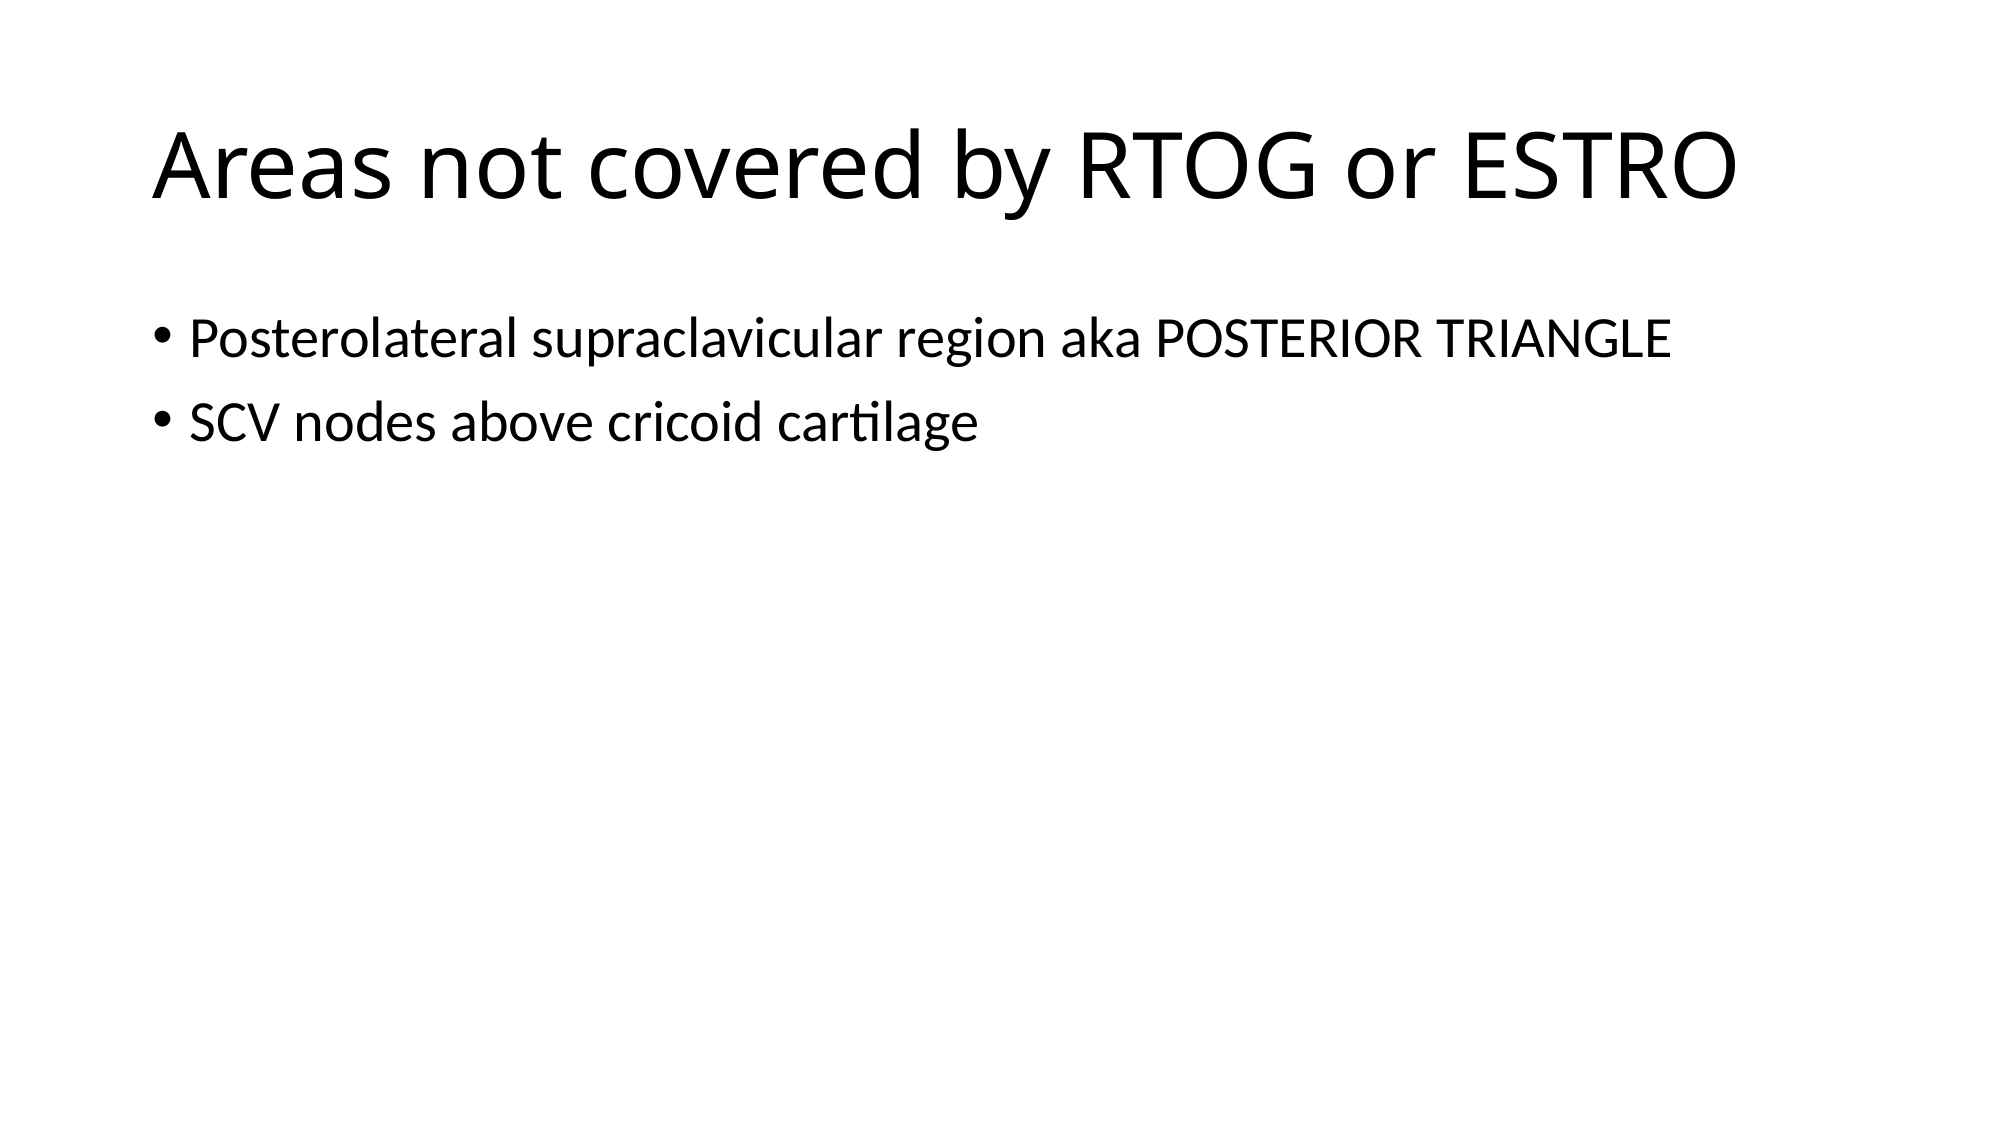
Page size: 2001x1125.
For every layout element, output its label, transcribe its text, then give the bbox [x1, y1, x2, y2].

title Areas not covered by RTOG or ESTRO [137, 59, 1863, 278]
list Posterolateral supraclavicular region aka POSTERIOR TRIANGLE SCV nodes above cricoid cartilage [137, 299, 1863, 1014]
